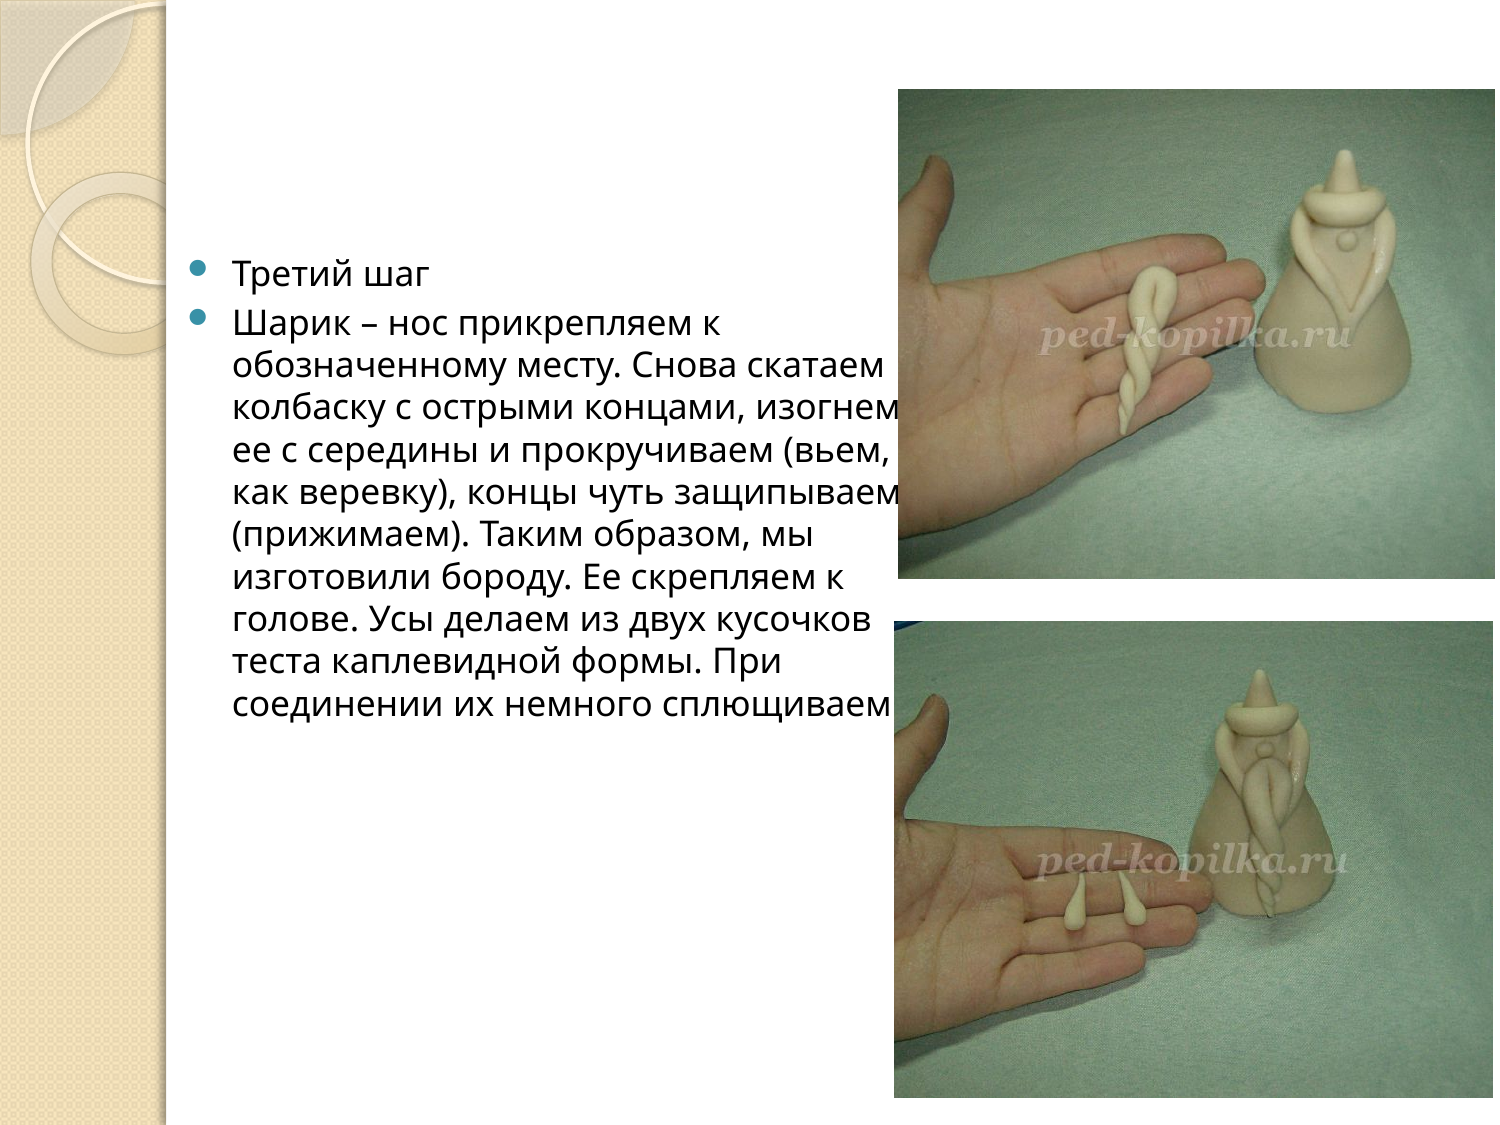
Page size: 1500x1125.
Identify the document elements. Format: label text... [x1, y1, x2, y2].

list Третий шаг Шарик – нос прикрепляем к обозначенному месту. Снова скатаем колбаску с острыми концами, изогнем ее с середины и прокручиваем (вьем, как веревку), концы чуть защипываем (прижимаем). Таким образом, мы изготовили бороду. Ее скрепляем к голове. Усы делаем из двух кусочков теста каплевидной формы. При соединении их немного сплющиваем [159, 243, 922, 758]
picture [897, 89, 1495, 579]
picture [893, 621, 1494, 1099]
